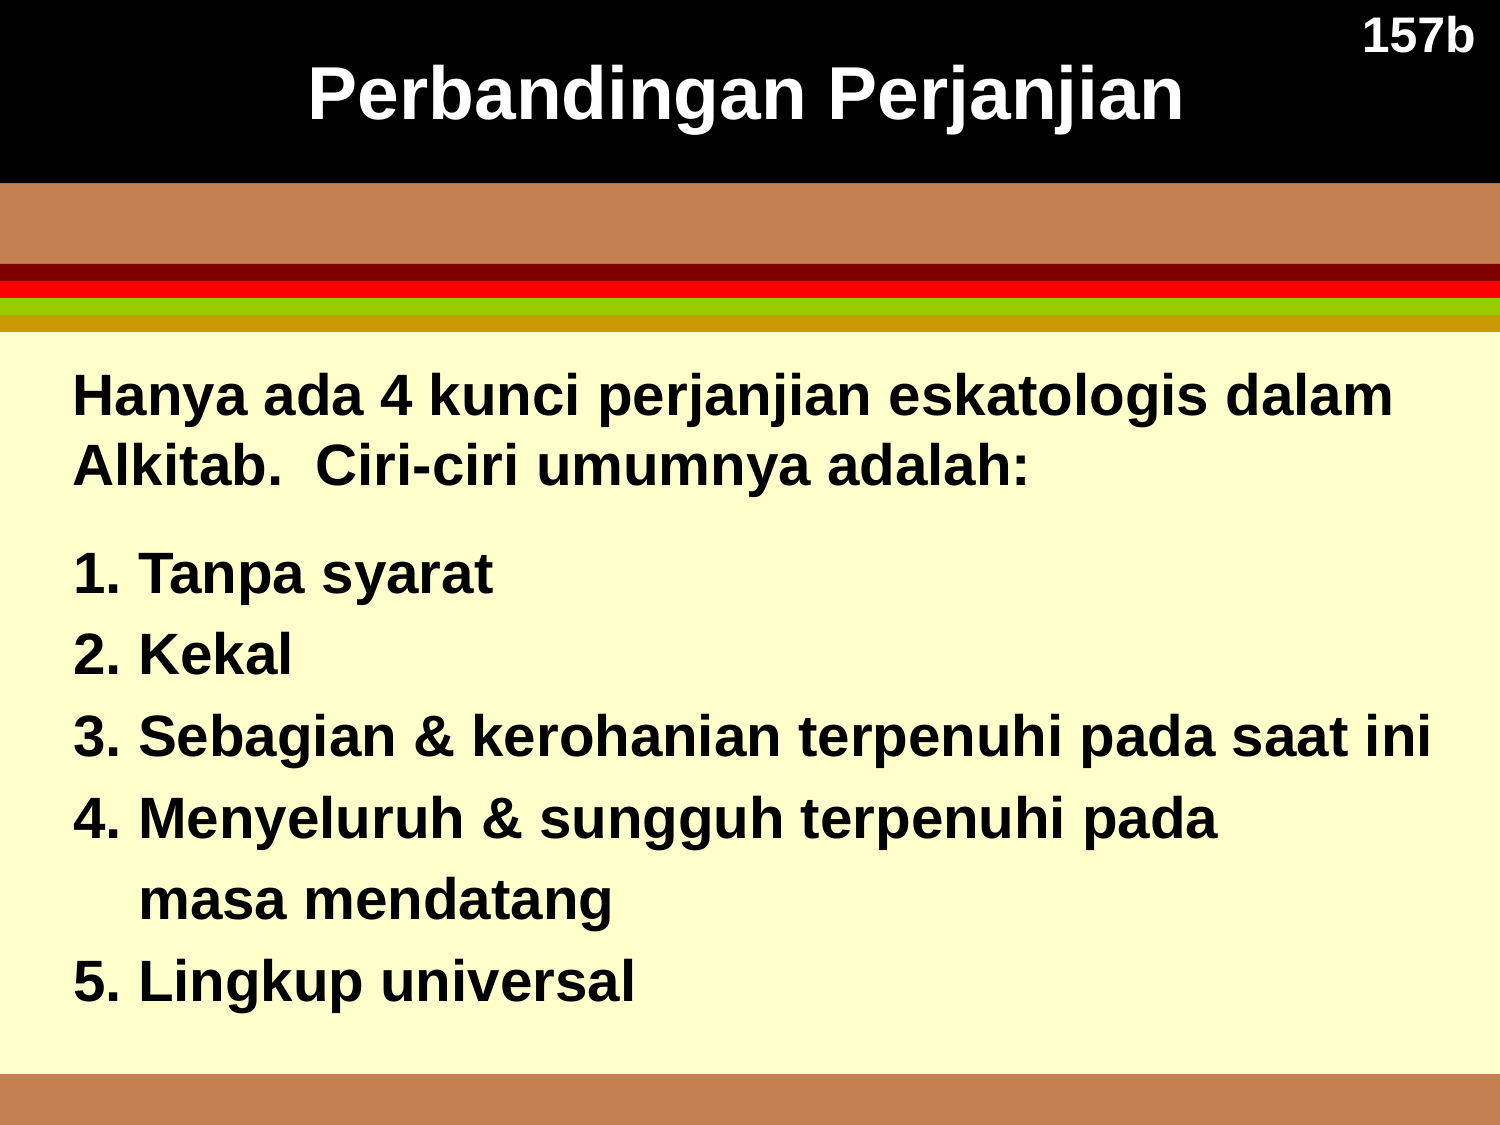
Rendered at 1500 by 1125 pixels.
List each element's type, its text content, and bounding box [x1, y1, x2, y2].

text_box 157b [1337, 0, 1500, 71]
text_box 1. Tanpa syarat 2. Kekal 3. Sebagian & kerohanian terpenuhi pada saat ini 4. Menyeluruh & sungguh terpenuhi pada masa mendatang 5. Lingkup universal [58, 527, 1465, 1067]
title Perbandingan Perjanjian [0, 0, 1500, 184]
text_box Hanya ada 4 kunci perjanjian eskatologis dalam Alkitab. Ciri-ciri umumnya adalah: [57, 350, 1471, 525]
